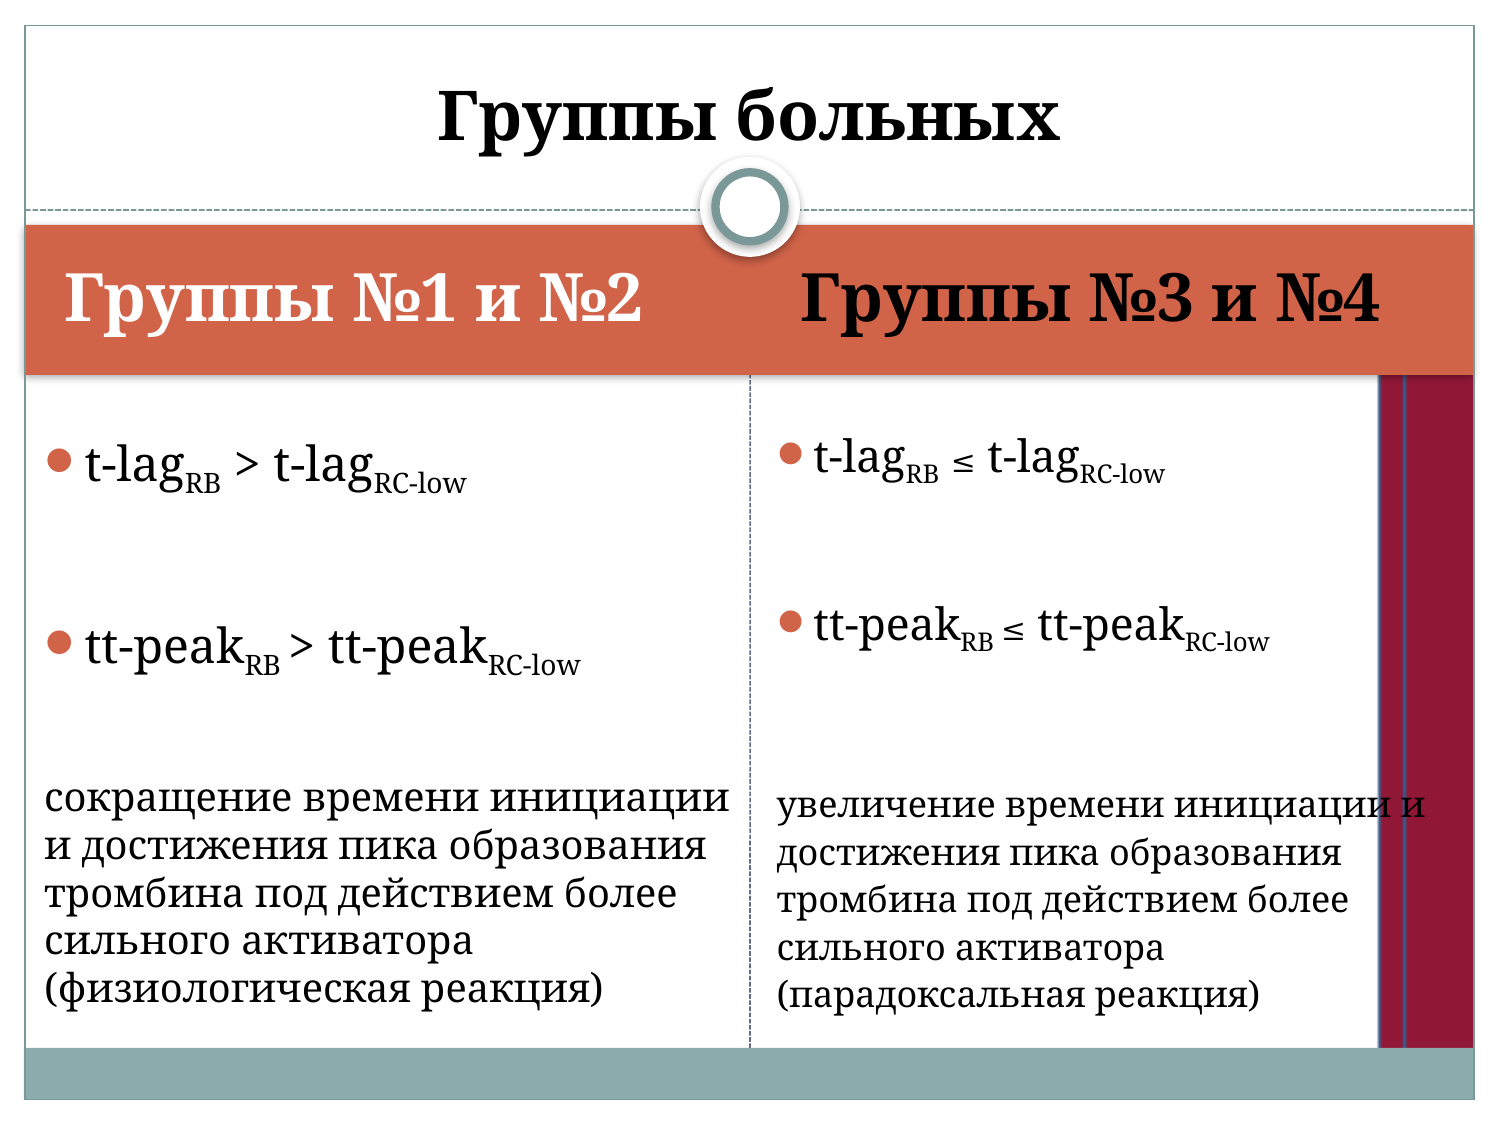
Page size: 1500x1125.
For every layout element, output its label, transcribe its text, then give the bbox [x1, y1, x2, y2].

picture [26, 375, 1473, 1047]
list Группы №3 и №4 [785, 219, 1472, 371]
list t-lagRB > t-lagRС-low tt-peakRB > tt-peakRC-low сокращение времени инициации и достижения пика образования тромбина под действием более сильного активатора (физиологическая реакция) [29, 369, 750, 1032]
list Группы №1 и №2 [48, 219, 714, 369]
title Группы больных [49, 37, 1450, 162]
list t-lagRB ≤ t-lagRС-low tt-peakRB ≤ tt-peakRC-low увеличение времени инициации и достижения пика образования тромбина под действием более сильного активатора (парадоксальная реакция) [761, 385, 1471, 1033]
